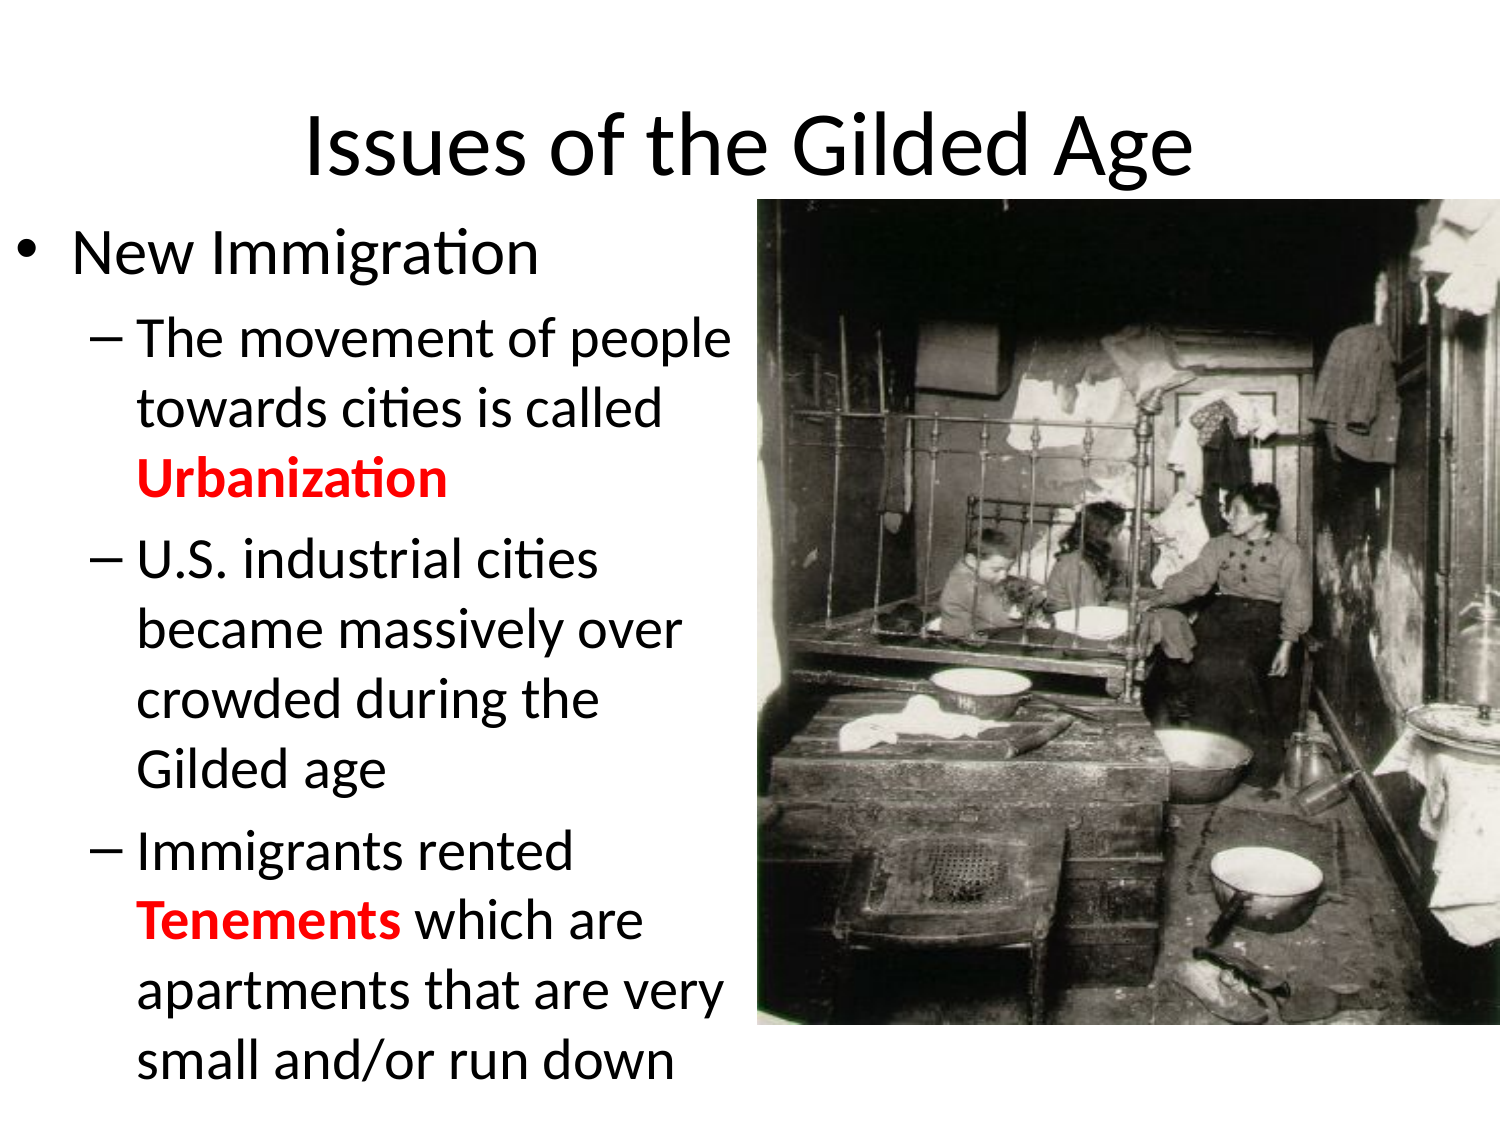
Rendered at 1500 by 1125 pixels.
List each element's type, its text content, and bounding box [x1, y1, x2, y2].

list New Immigration The movement of people towards cities is called Urbanization U.S. industrial cities became massively over crowded during the Gilded age Immigrants rented Tenements which are apartments that are very small and/or run down [0, 200, 758, 1100]
picture [757, 199, 1500, 1026]
title Issues of the Gilded Age [75, 45, 1425, 200]
